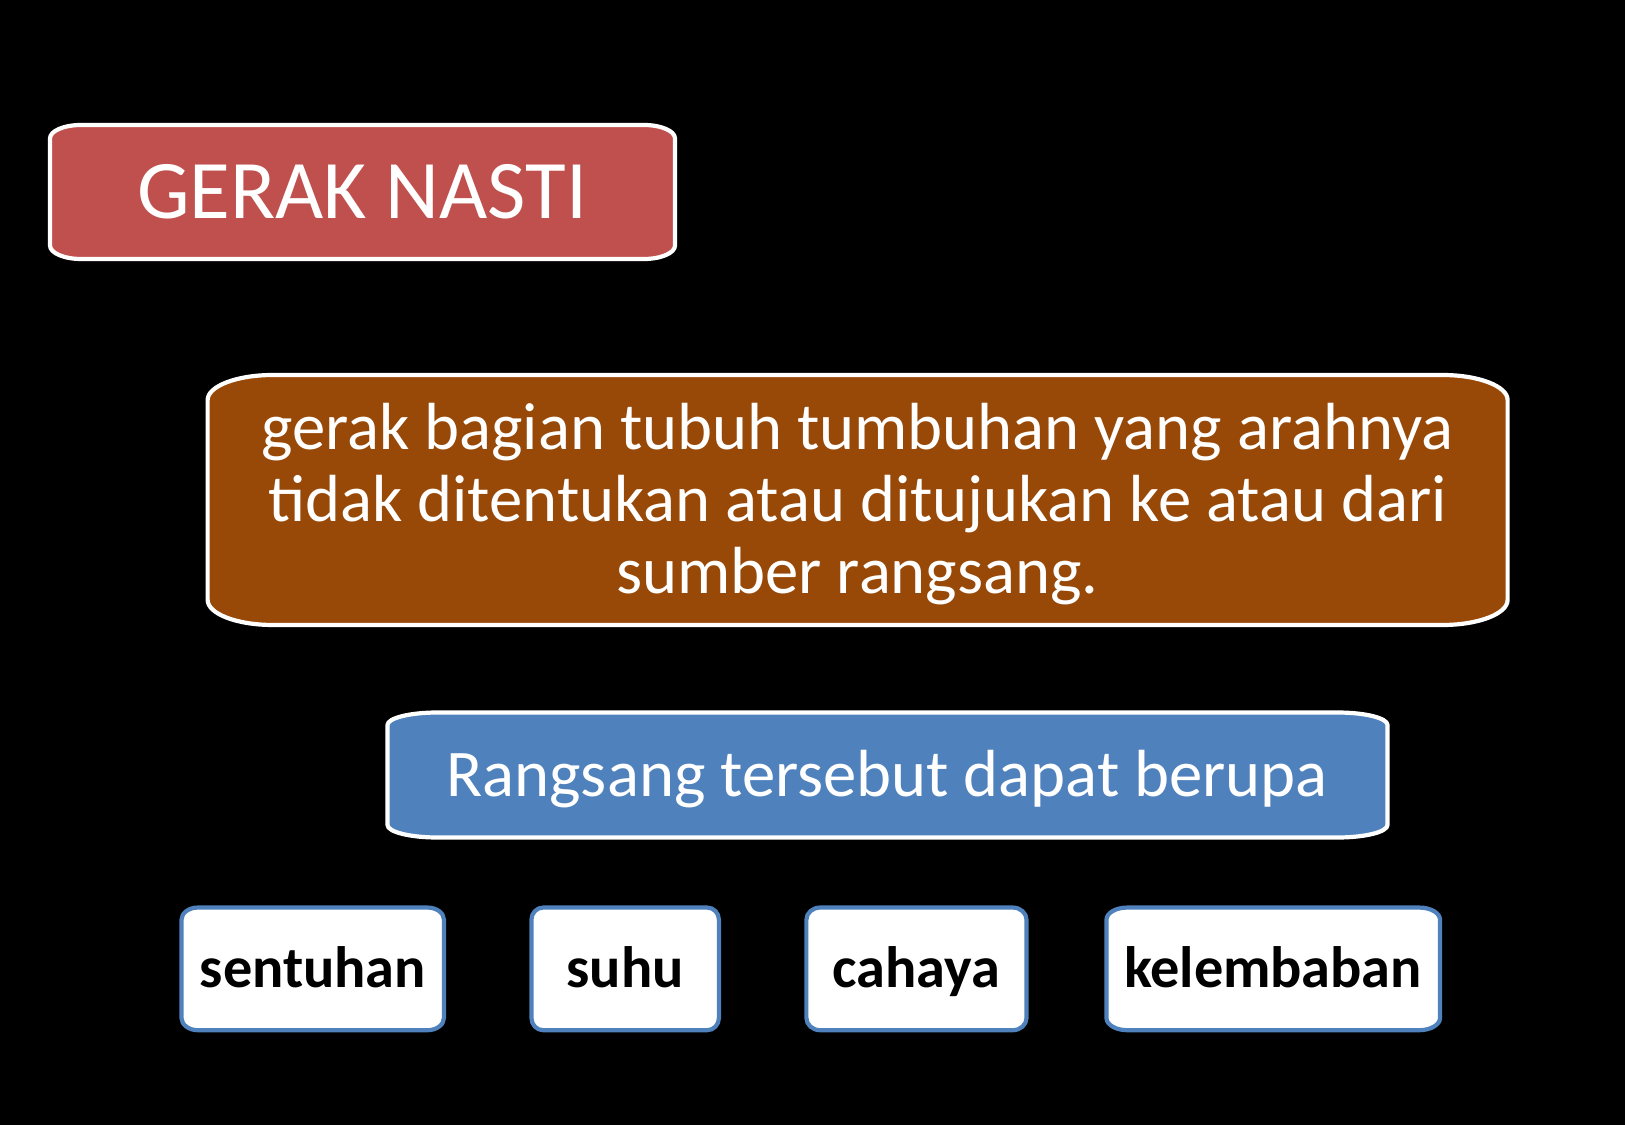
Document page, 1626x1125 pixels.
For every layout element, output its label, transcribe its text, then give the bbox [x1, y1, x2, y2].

text_box cahaya [804, 905, 1029, 1033]
text_box GERAK NASTI [47, 122, 678, 262]
text_box kelembaban [1104, 905, 1443, 1033]
text_box gerak bagian tubuh tumbuhan yang arahnya tidak ditentukan atau ditujukan ke atau dari sumber rangsang. [205, 372, 1510, 628]
text_box suhu [529, 905, 722, 1033]
text_box Rangsang tersebut dapat berupa [385, 710, 1390, 840]
text_box sentuhan [179, 905, 447, 1033]
